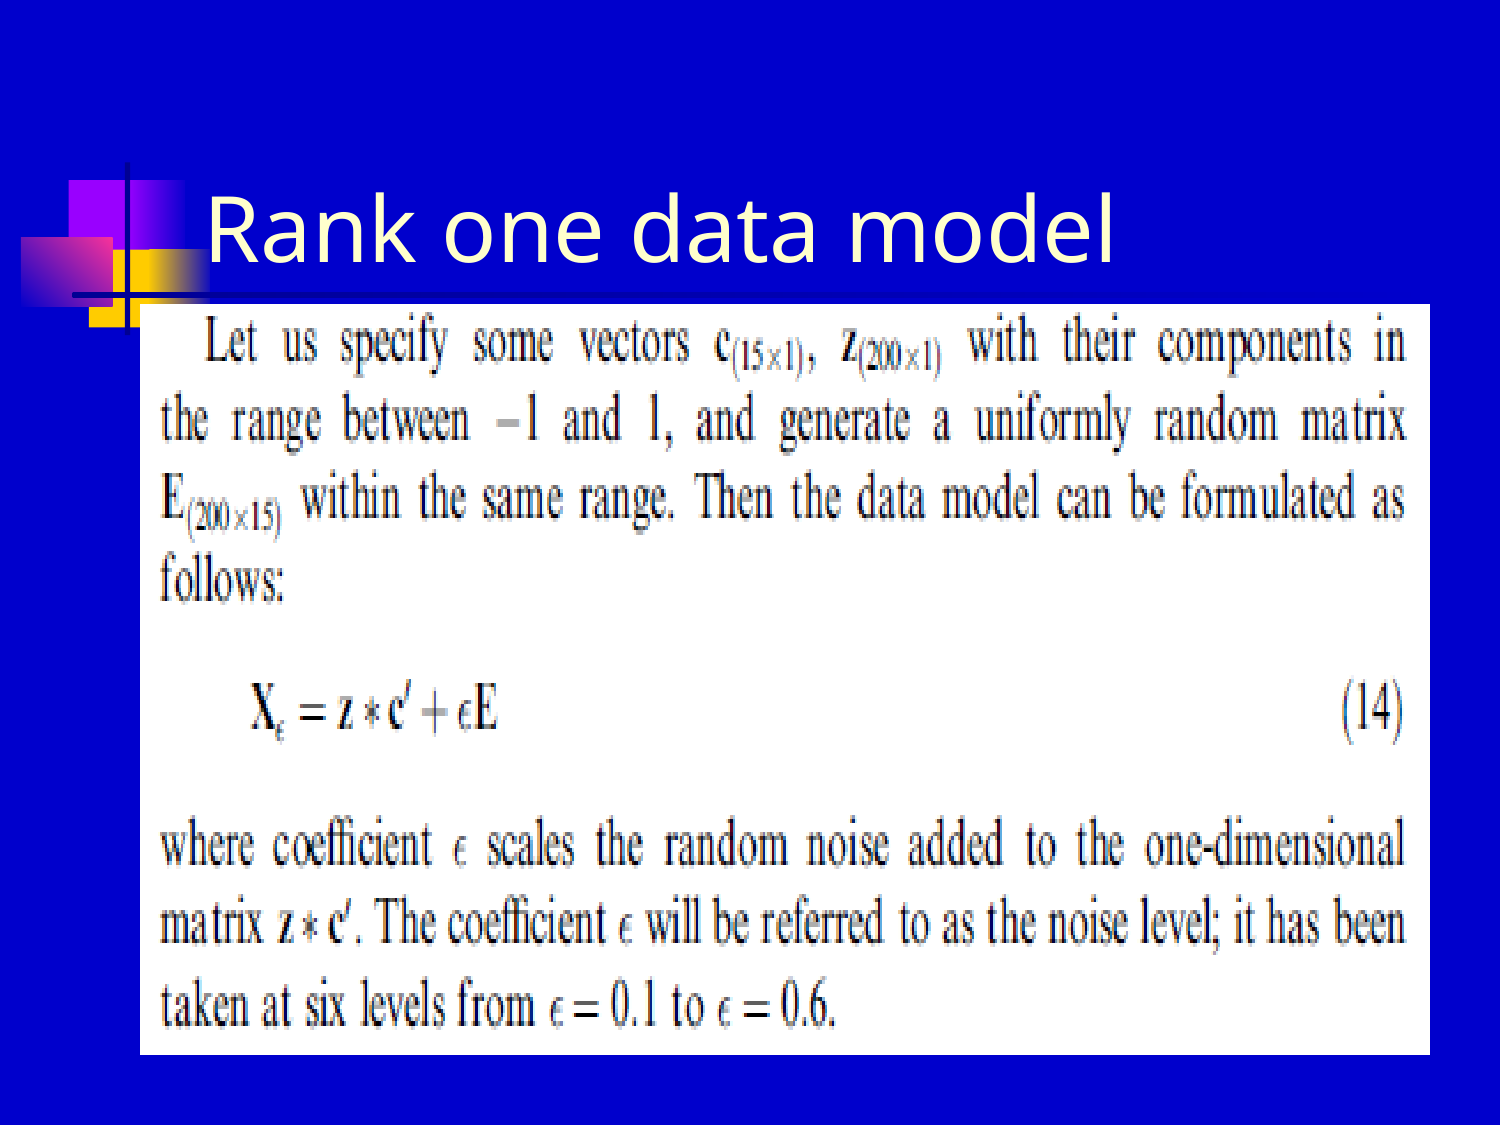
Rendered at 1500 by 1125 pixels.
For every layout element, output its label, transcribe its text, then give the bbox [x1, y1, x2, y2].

title Rank one data model [188, 101, 1468, 289]
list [140, 304, 1430, 1055]
